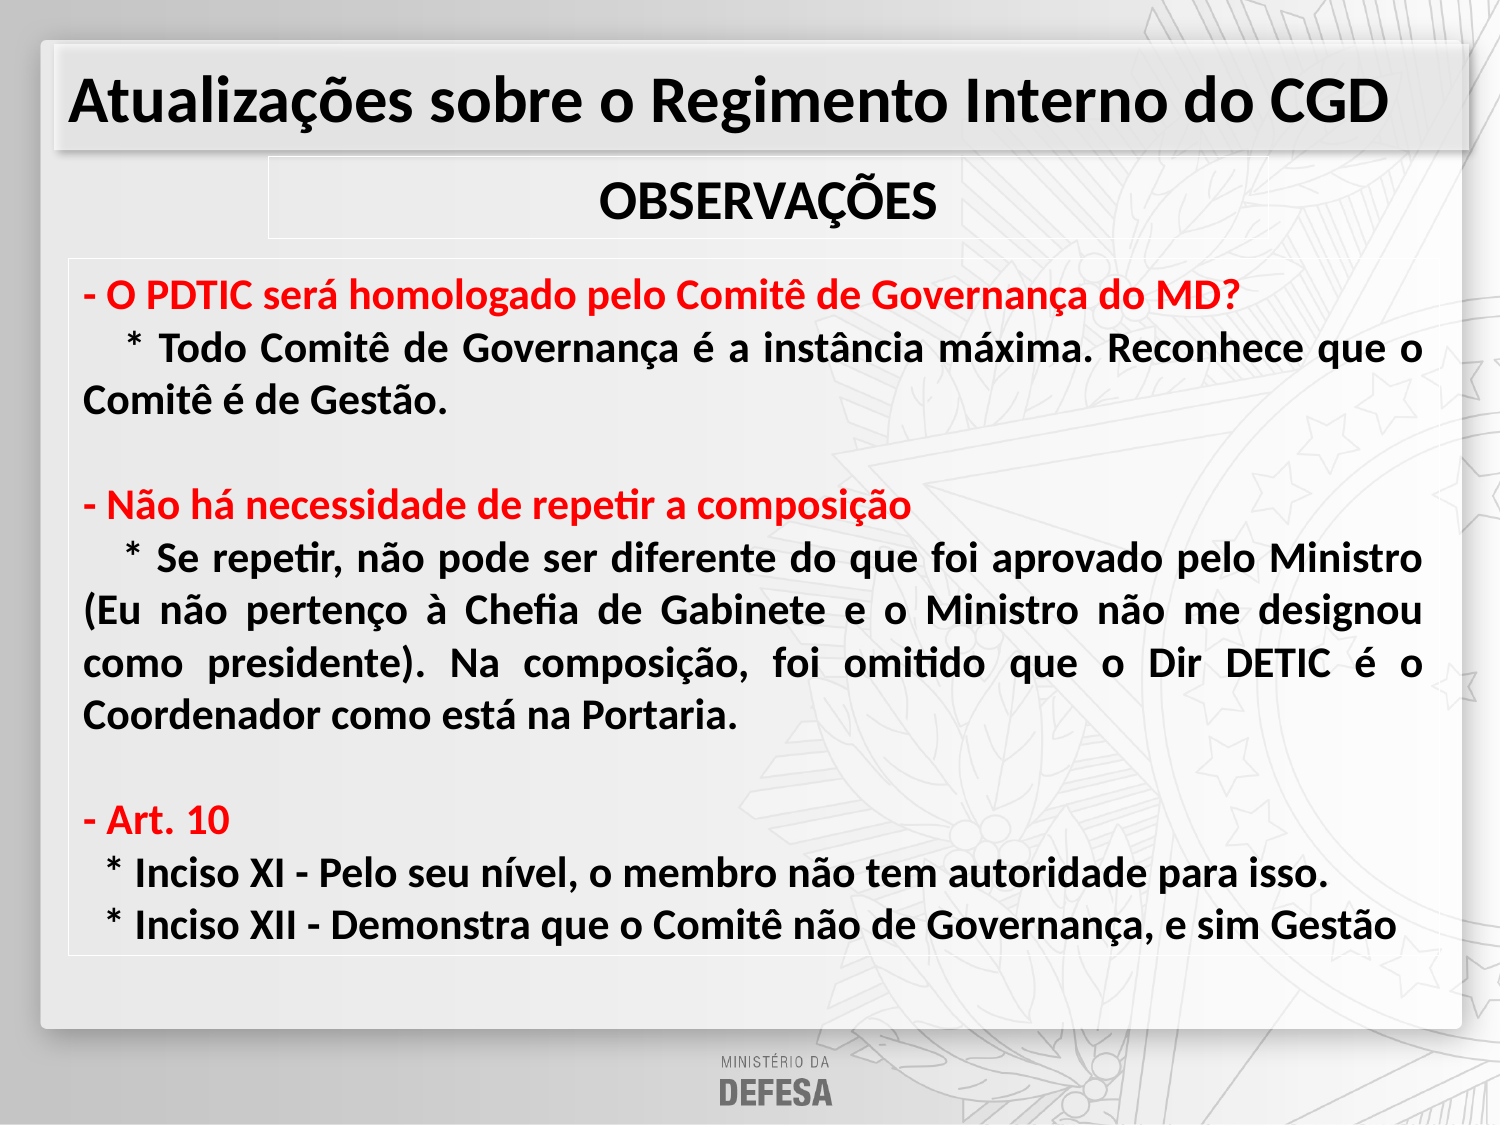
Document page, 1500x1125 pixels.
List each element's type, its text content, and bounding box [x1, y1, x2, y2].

text_box OBSERVAÇÕES [268, 156, 1269, 239]
text_box [53, 43, 1470, 151]
text_box - O PDTIC será homologado pelo Comitê de Governança do MD? * Todo Comitê de Governança é a instância máxima. Reconhece que o Comitê é de Gestão. - Não há necessidade de repetir a composição * Se repetir, não pode ser diferente do que foi aprovado pelo Ministro (Eu não pertenço à Chefia de Gabinete e o Ministro não me designou como presidente). Na composição, foi omitido que o Dir DETIC é o Coordenador como está na Portaria. - Art. 10 * Inciso XI - Pelo seu nível, o membro não tem autoridade para isso. * Inciso XII - Demonstra que o Comitê não de Governança, e sim Gestão [68, 258, 1440, 956]
text_box Atualizações sobre o Regimento Interno do CGD [54, 48, 1439, 144]
picture [0, 0, 1500, 1125]
